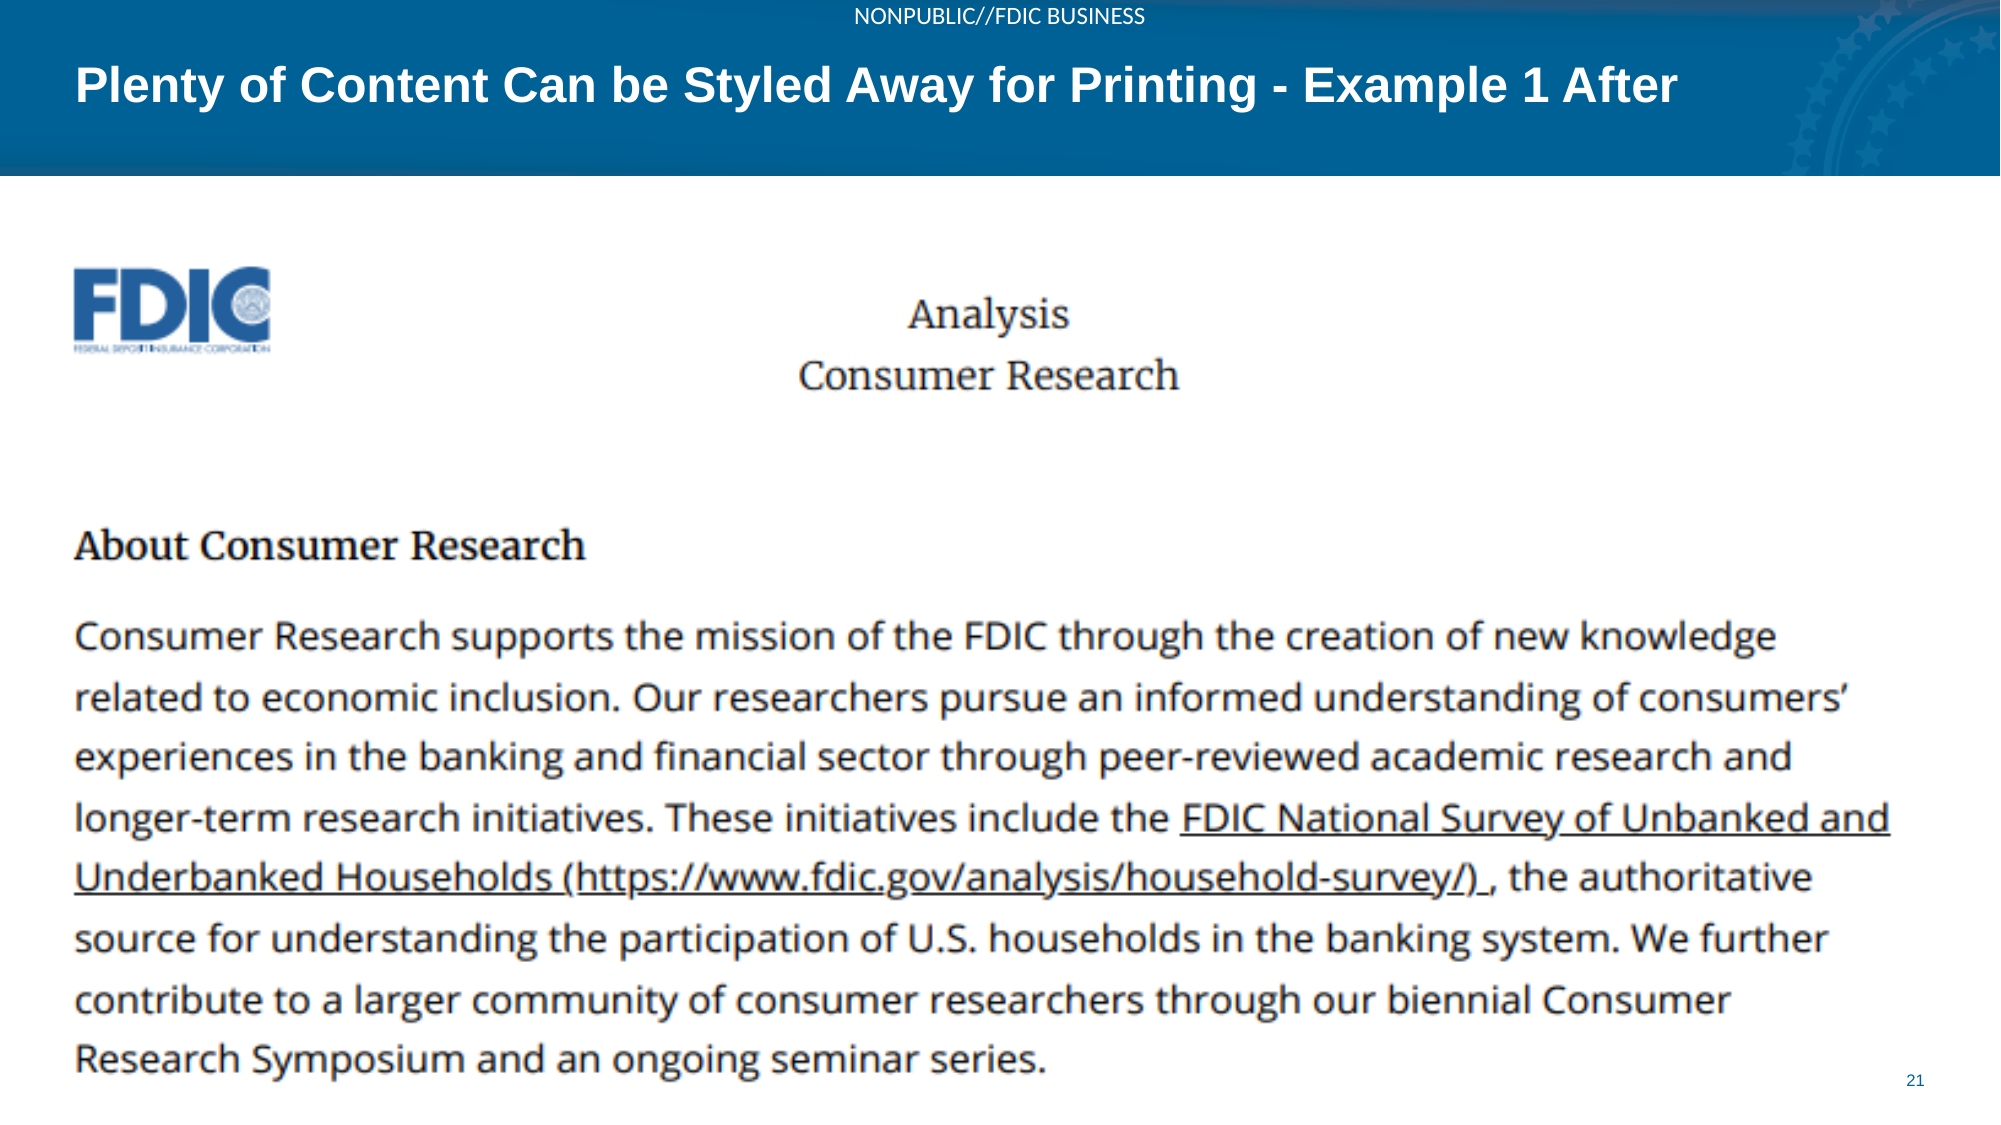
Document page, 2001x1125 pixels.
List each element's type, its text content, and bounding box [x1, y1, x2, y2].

picture [0, 0, 2000, 1125]
list NONPUBLIC//FDIC BUSINESS [812, 0, 1188, 30]
title Plenty of Content Can be Styled Away for Printing - Example 1 After [75, 52, 1800, 115]
